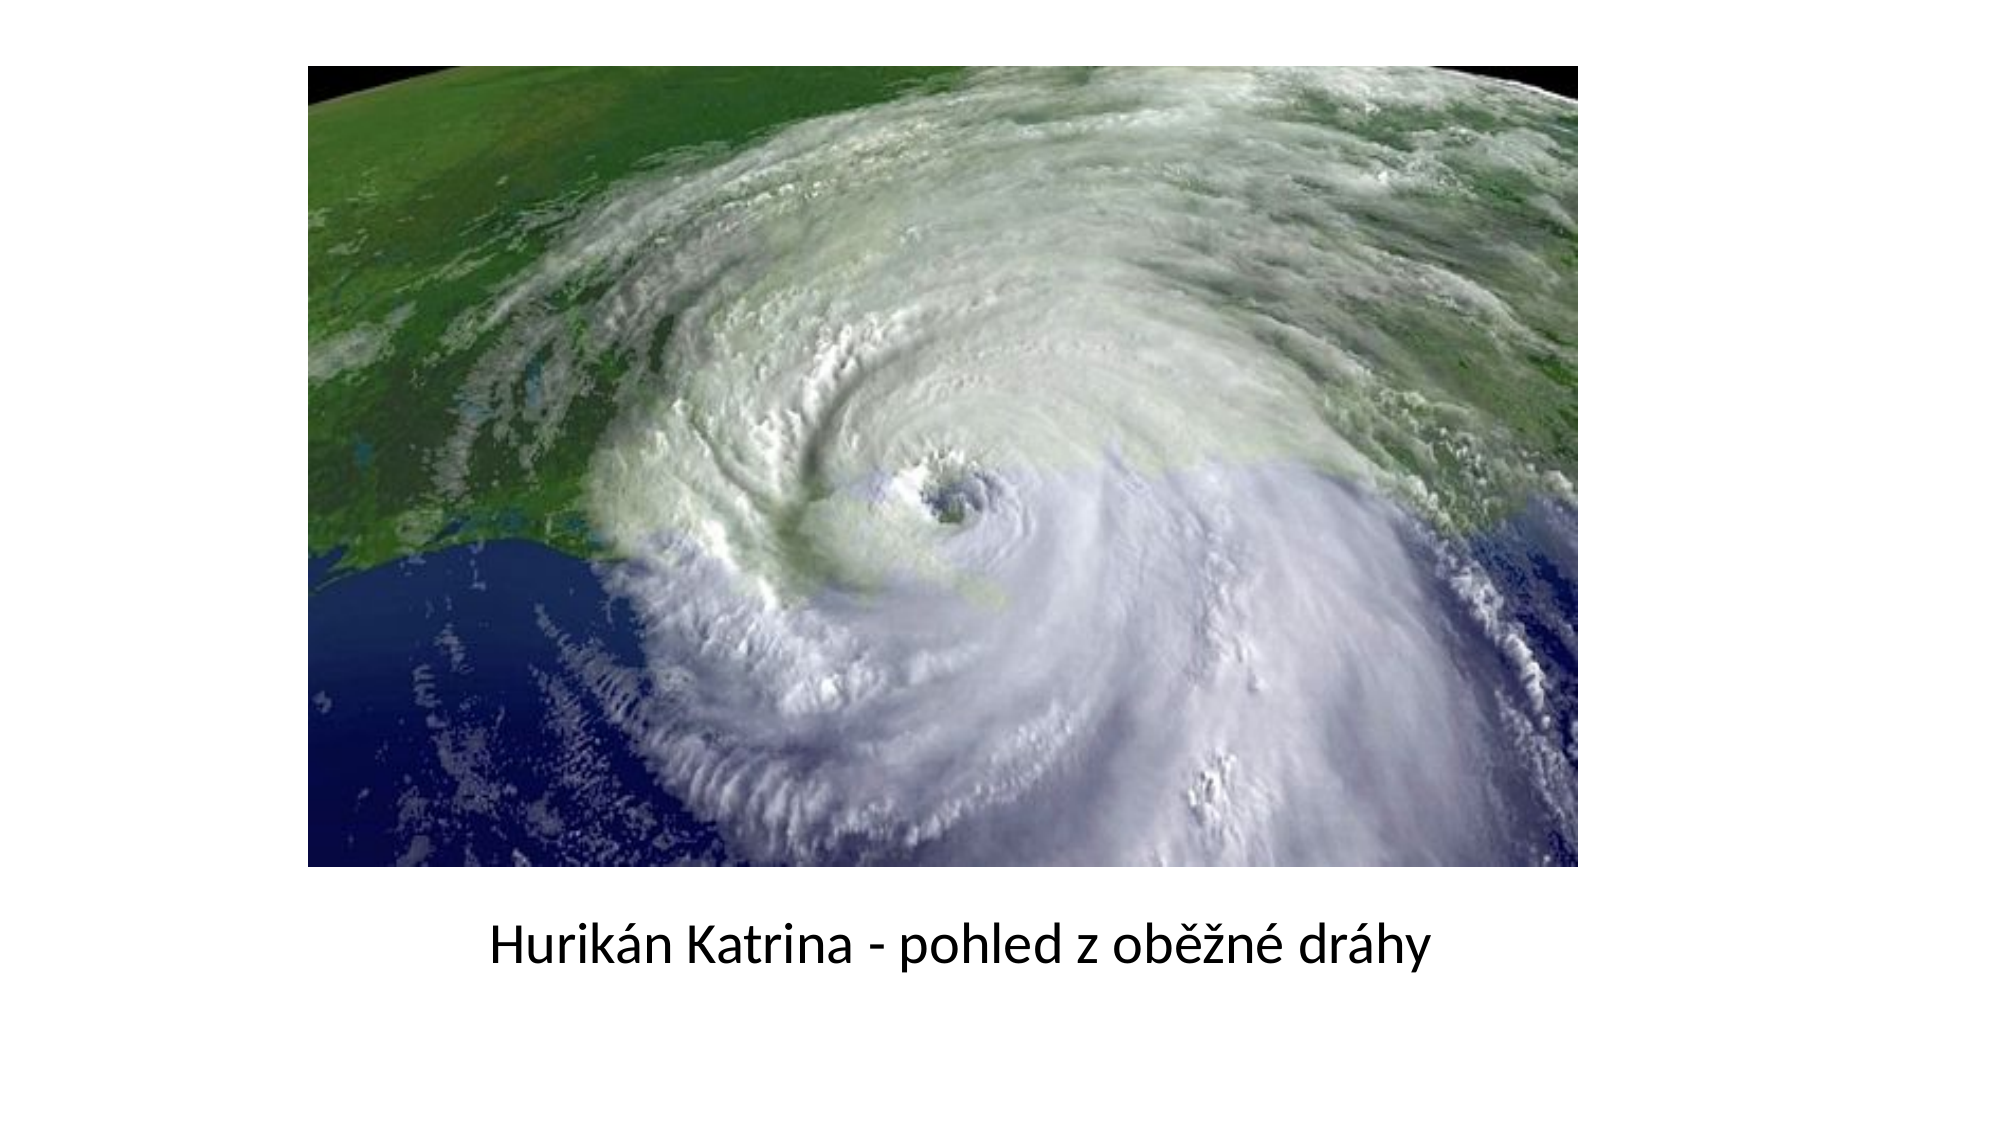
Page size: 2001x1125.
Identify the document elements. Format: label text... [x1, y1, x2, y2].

text_box Hurikán Katrina - pohled z oběžné dráhy [474, 897, 1478, 983]
picture [308, 66, 1578, 867]
